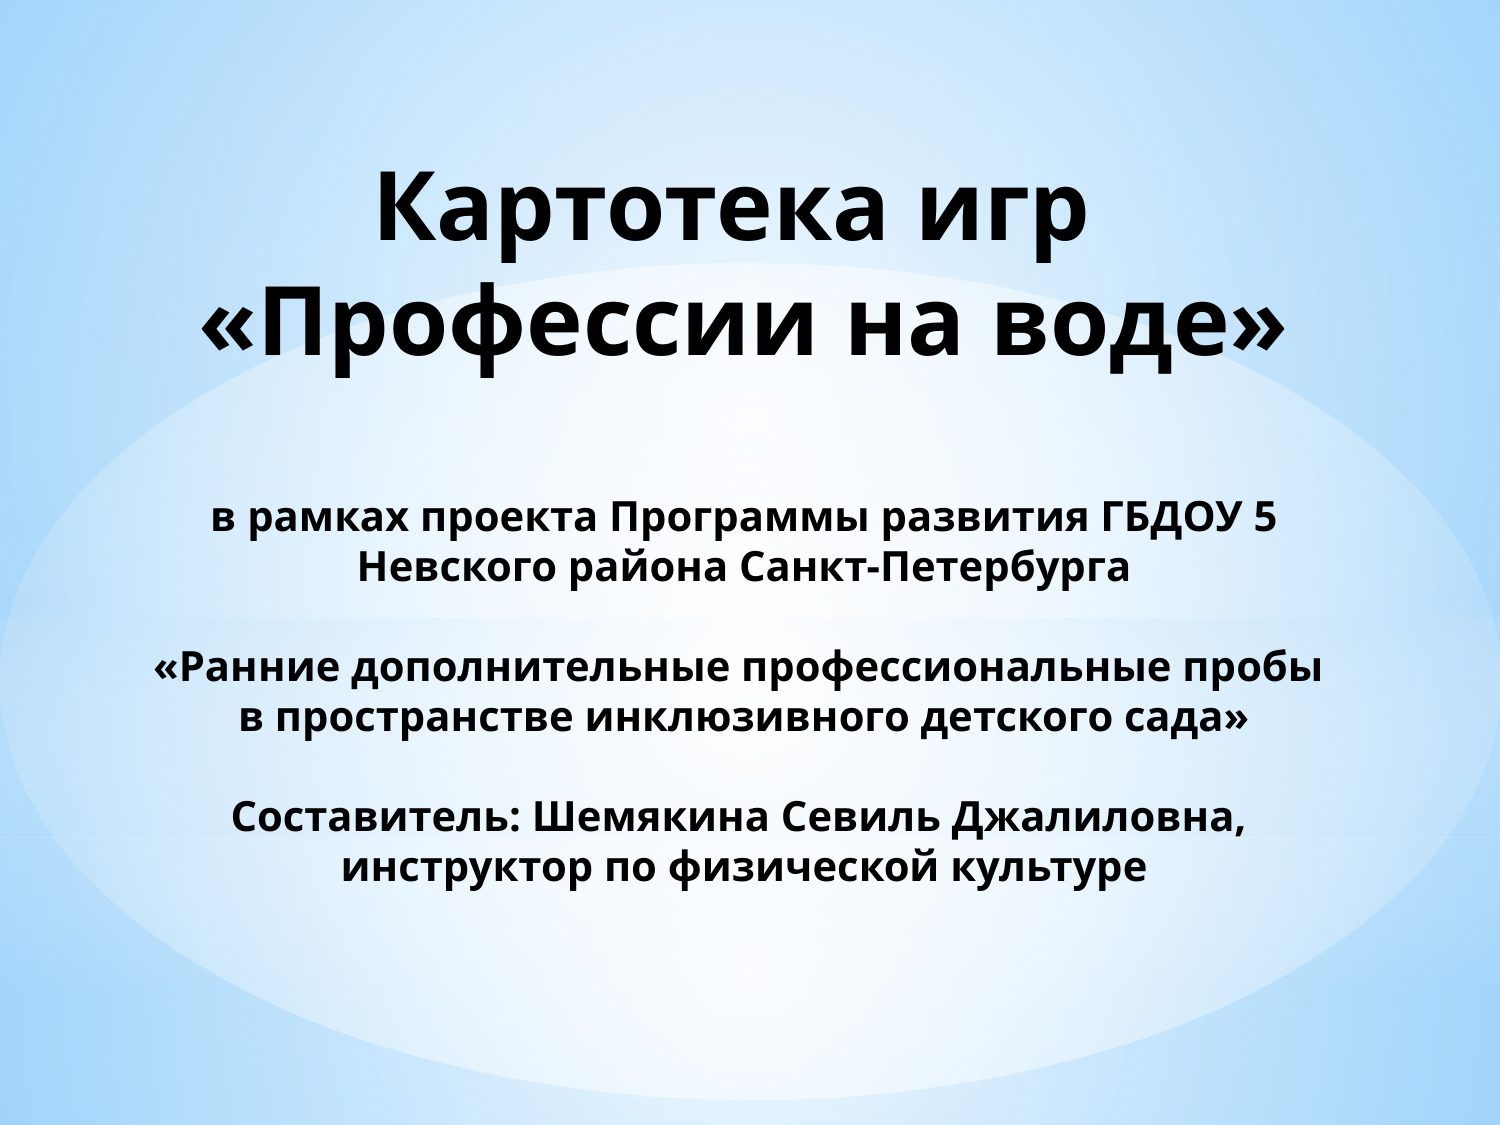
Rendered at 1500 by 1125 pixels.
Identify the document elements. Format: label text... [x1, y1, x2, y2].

title Картотека игр «Профессии на воде» в рамках проекта Программы развития ГБДОУ 5 Невского района Санкт-Петербурга «Ранние дополнительные профессиональные пробы в пространстве инклюзивного детского сада» Составитель: Шемякина Севиль Джалиловна, инструктор по физической культуре [135, 137, 1353, 302]
